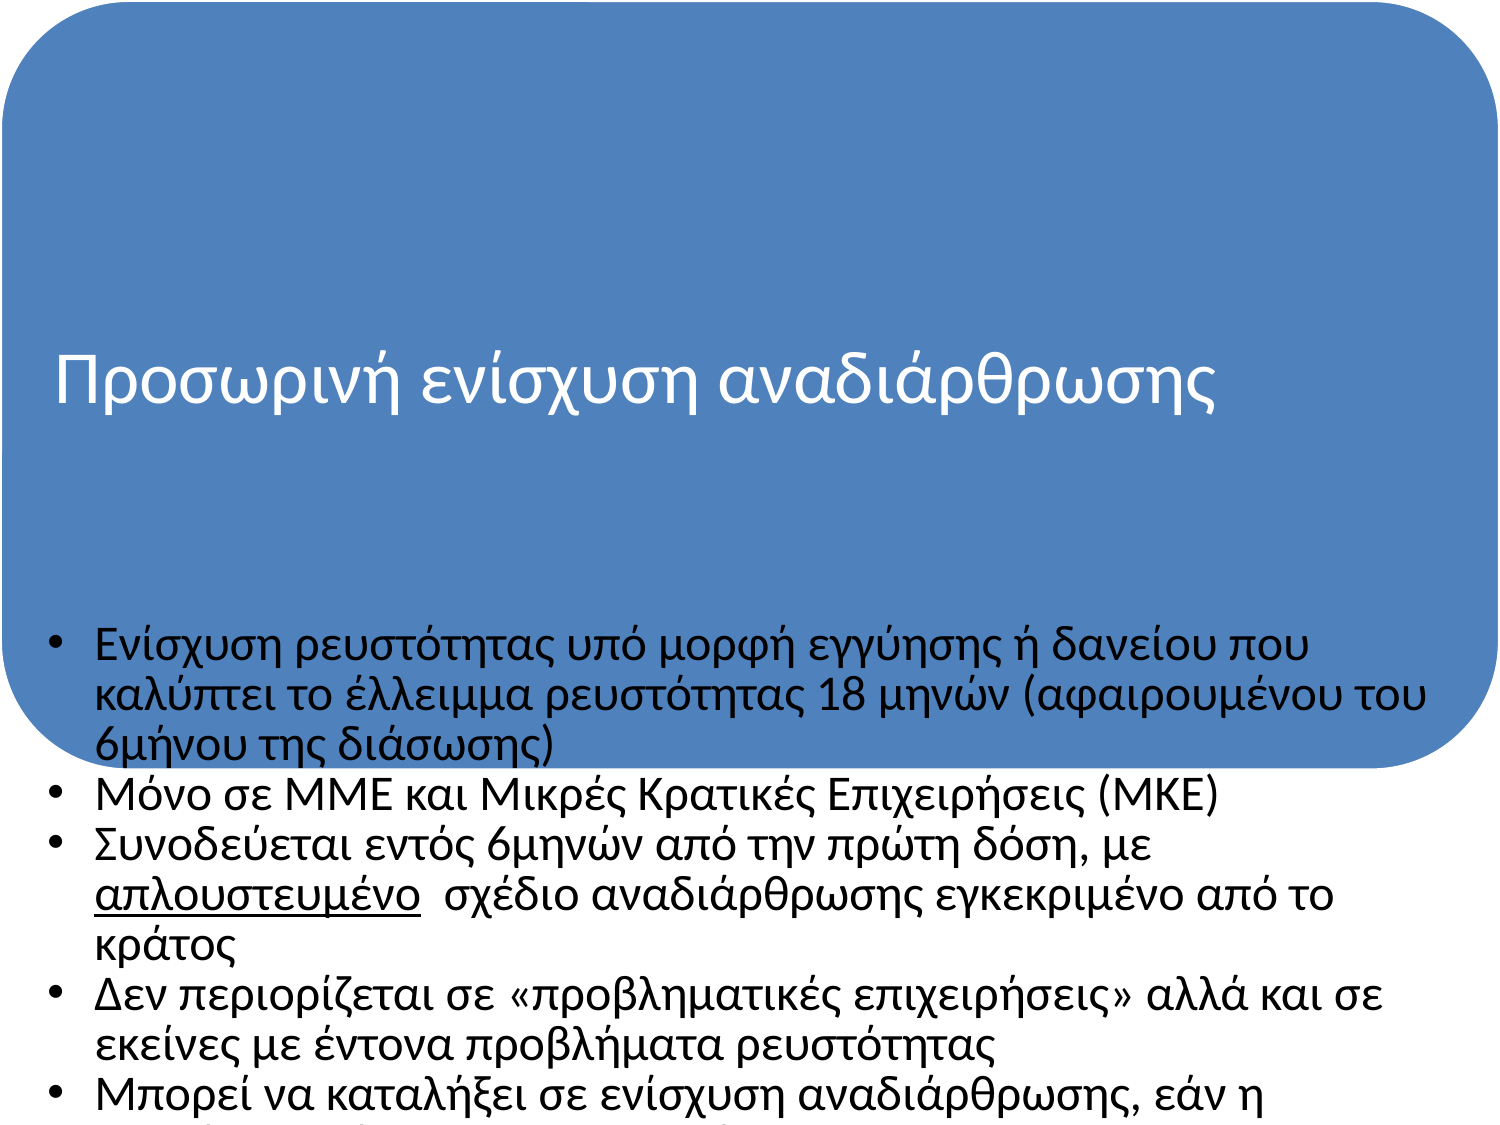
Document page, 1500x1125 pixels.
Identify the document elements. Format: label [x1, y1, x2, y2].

text_box [0, 0, 1500, 1125]
